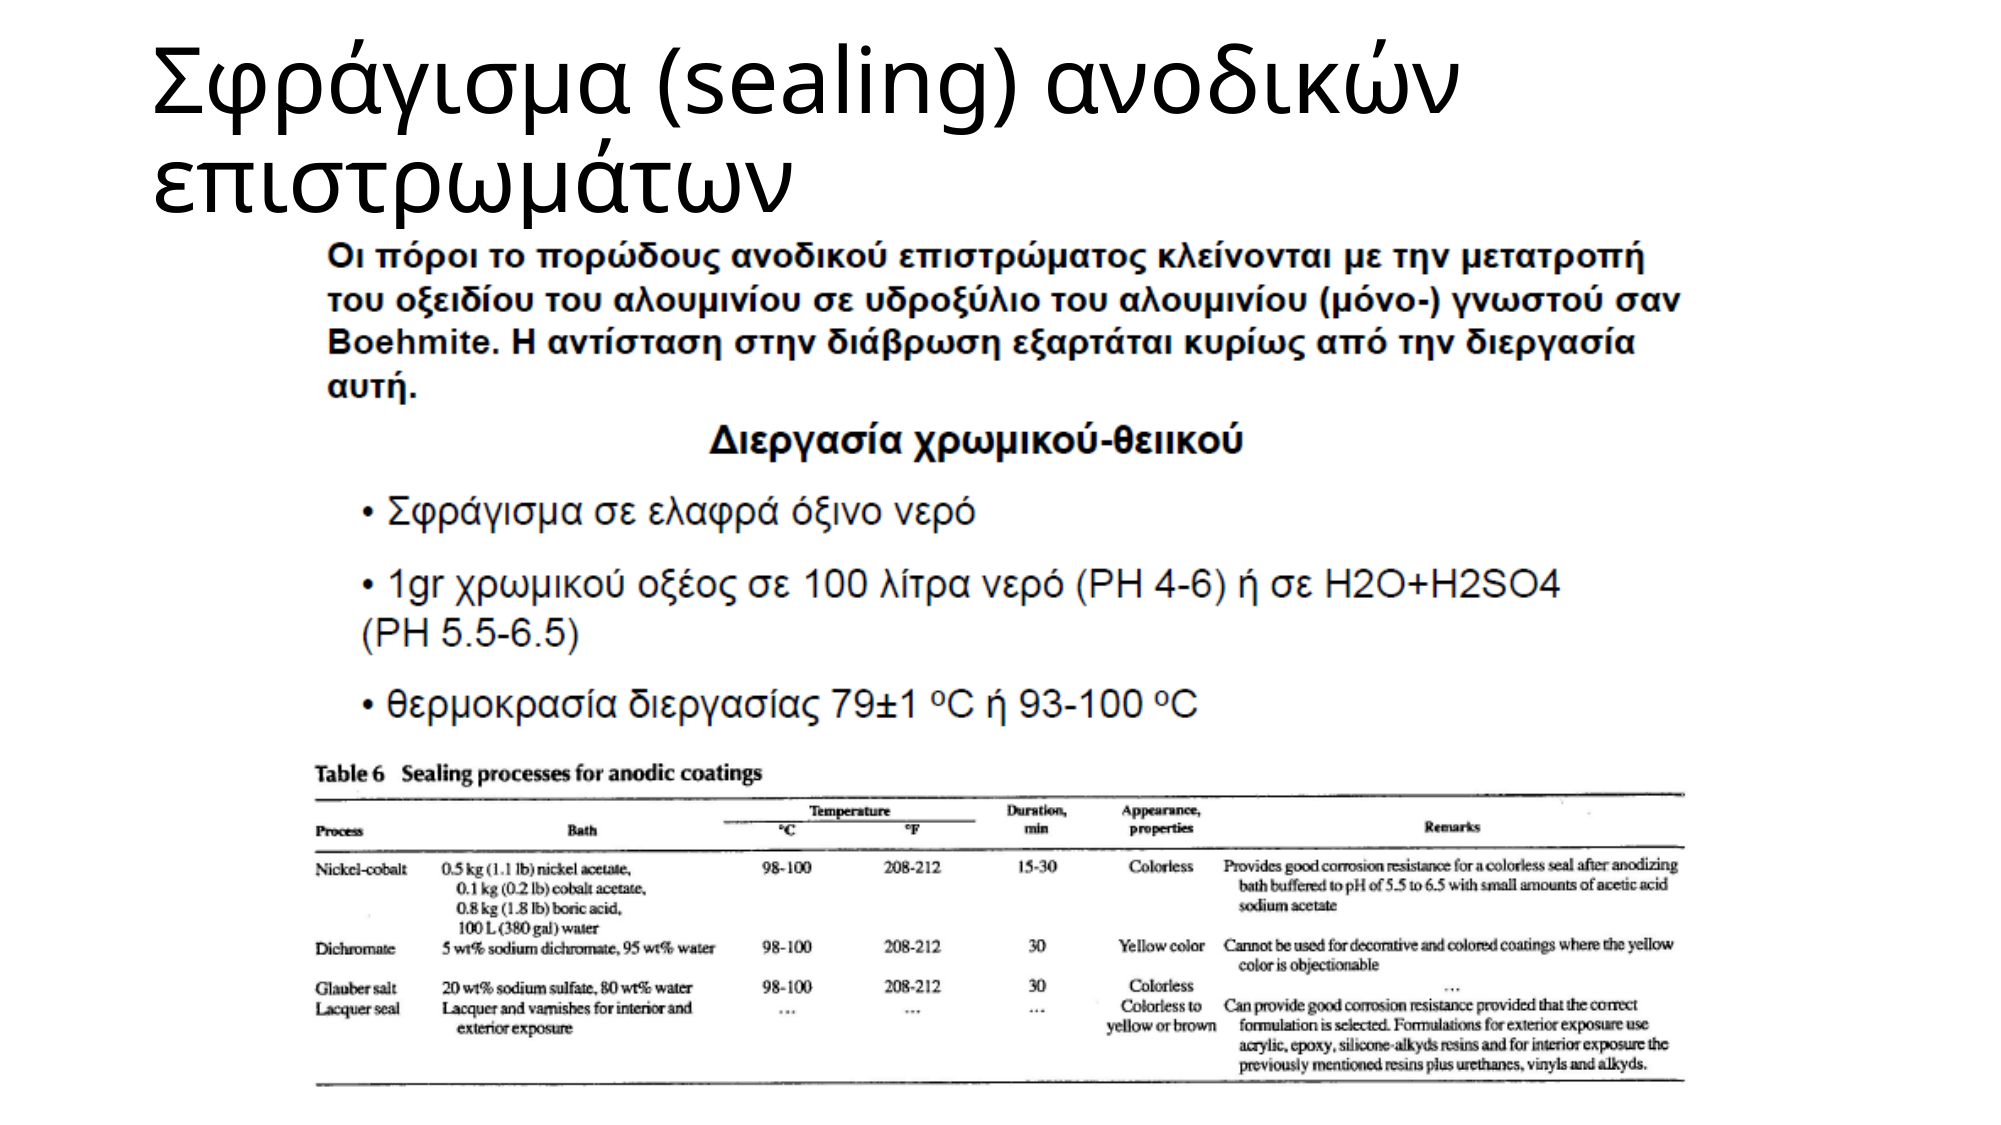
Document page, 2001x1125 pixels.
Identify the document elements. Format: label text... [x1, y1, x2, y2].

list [303, 229, 1697, 1092]
title Σφράγισμα (sealing) ανοδικών επιστρωμάτων [137, 59, 1863, 207]
